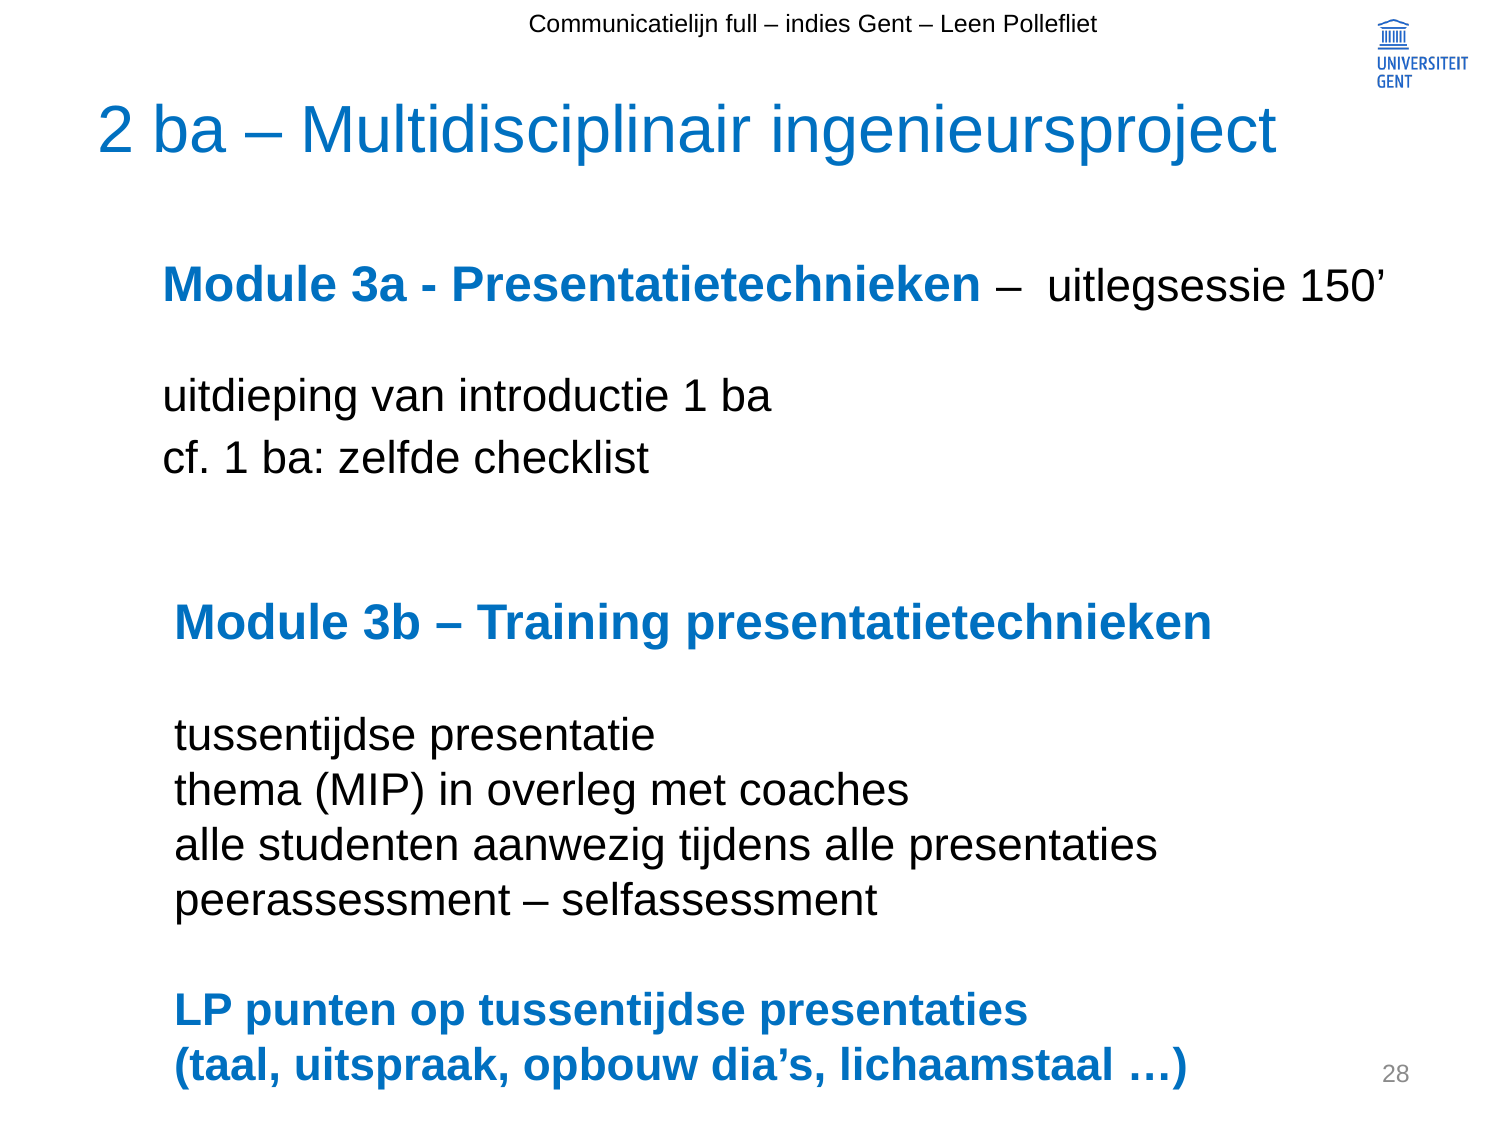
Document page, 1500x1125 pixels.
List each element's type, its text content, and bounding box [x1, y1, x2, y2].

text_box cf. 1 ba: zelfde checklist [147, 420, 1281, 546]
picture [1347, 0, 1500, 119]
text_box Module 3a - Presentatietechnieken – uitlegsessie 150’ uitdieping van introductie 1 ba [147, 243, 1453, 484]
text_box 2 ba – Multidisciplinair ingenieursproject [82, 78, 1500, 174]
slide_number 28 [1074, 1042, 1425, 1103]
text_box Communicatielijn full – indies Gent – Leen Pollefliet [513, 0, 1317, 45]
text_box Module 3b – Training presentatietechnieken tussentijdse presentatie thema (MIP) in overleg met coaches alle studenten aanwezig tijdens alle presentaties peerassessment – selfassessment LP punten op tussentijdse presentaties (taal, uitspraak, opbouw dia’s, lichaamstaal …) [159, 582, 1500, 1125]
